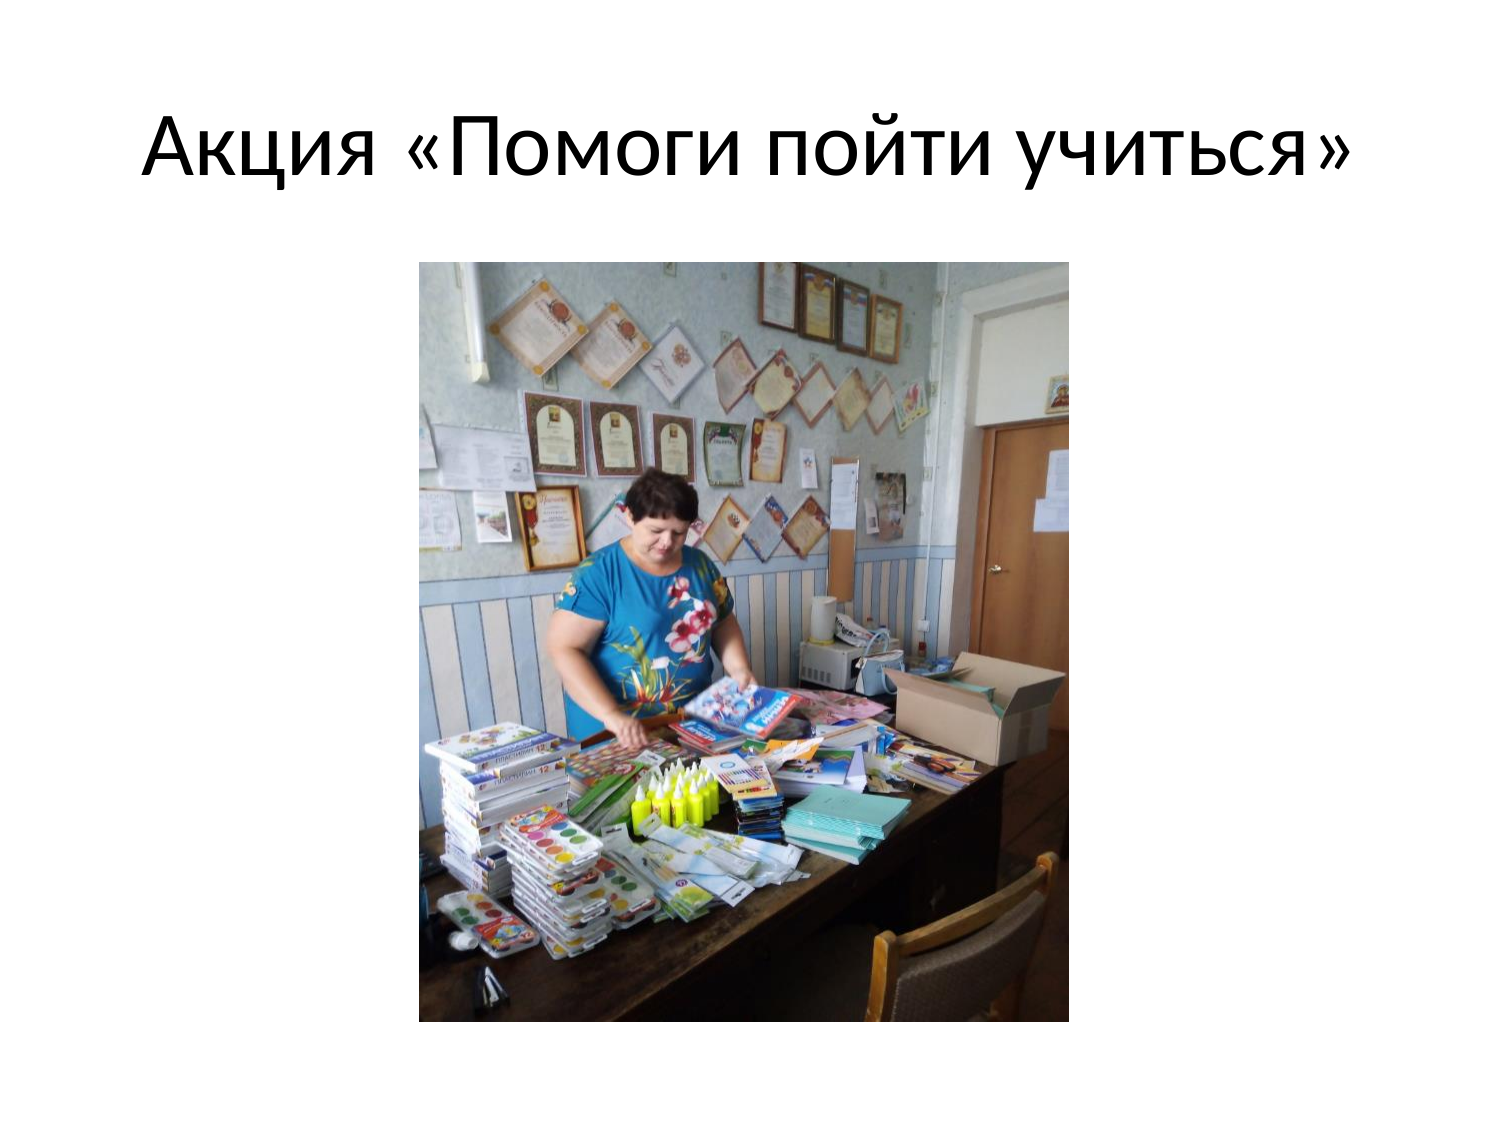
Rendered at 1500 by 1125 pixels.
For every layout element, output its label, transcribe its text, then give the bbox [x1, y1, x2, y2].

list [418, 262, 1070, 1022]
title Акция «Помоги пойти учиться» [75, 45, 1425, 233]
